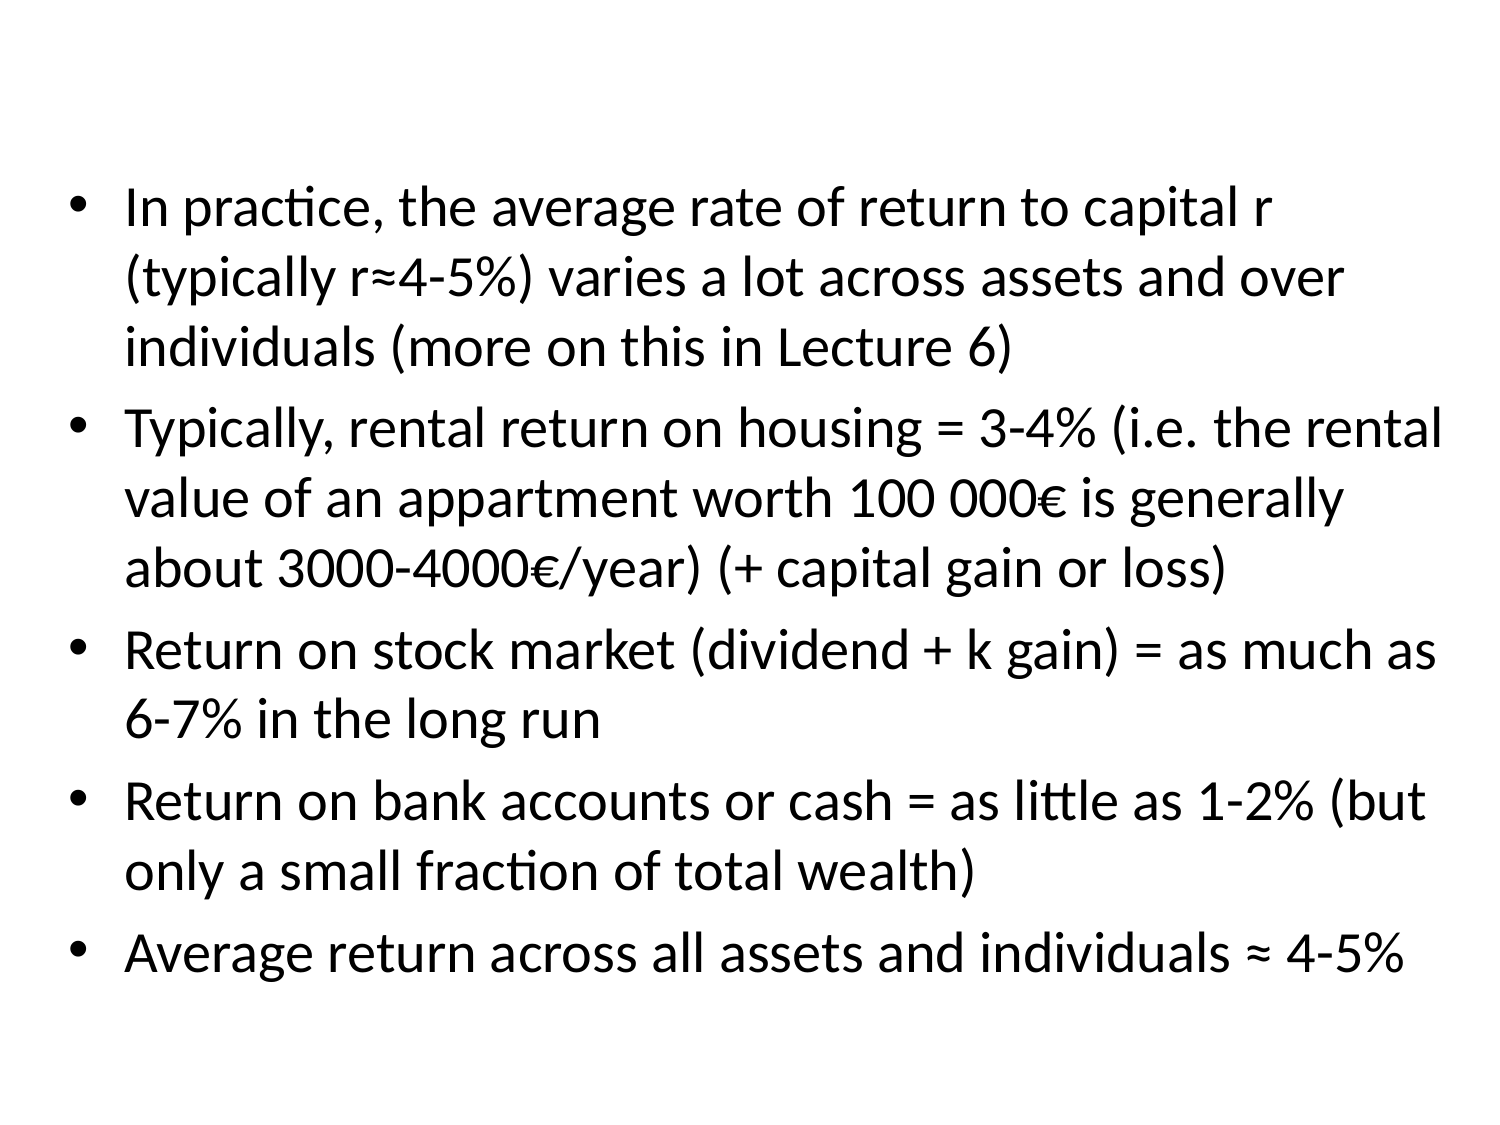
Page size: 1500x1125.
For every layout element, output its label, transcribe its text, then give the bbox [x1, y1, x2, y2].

list In practice, the average rate of return to capital r (typically r≈4-5%) varies a lot across assets and over individuals (more on this in Lecture 6) Typically, rental return on housing = 3-4% (i.e. the rental value of an appartment worth 100 000€ is generally about 3000-4000€/year) (+ capital gain or loss) Return on stock market (dividend + k gain) = as much as 6-7% in the long run Return on bank accounts or cash = as little as 1-2% (but only a small fraction of total wealth) Average return across all assets and individuals ≈ 4-5% [53, 160, 1471, 1005]
